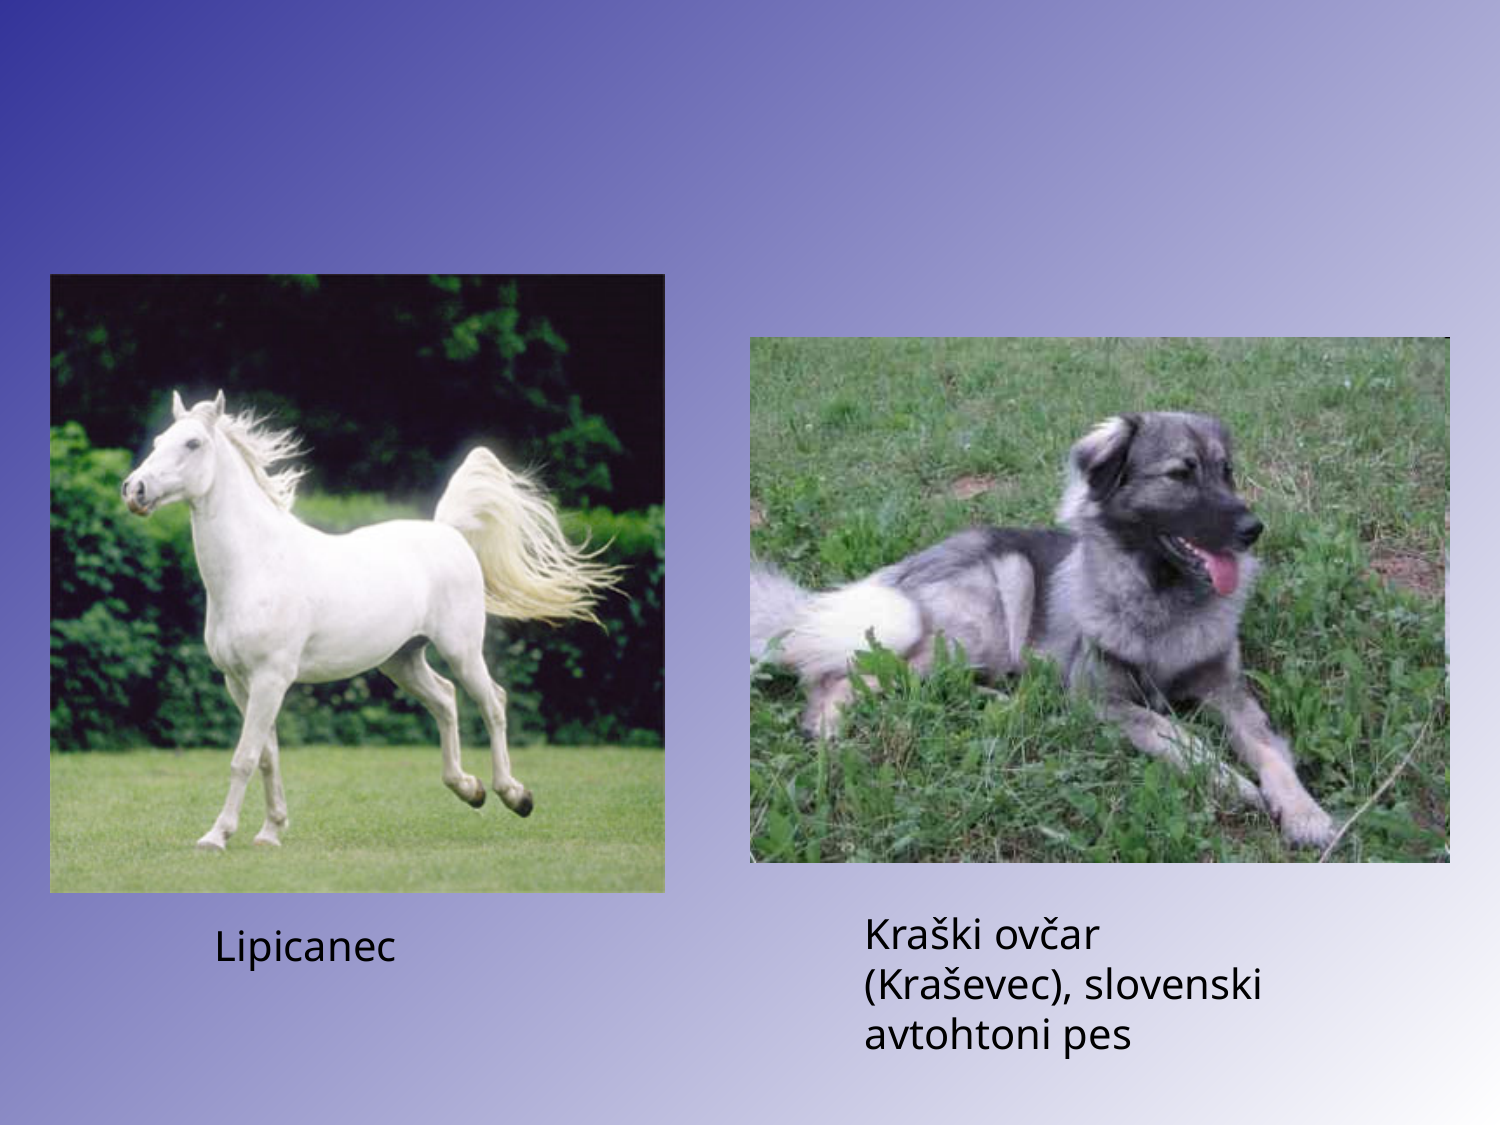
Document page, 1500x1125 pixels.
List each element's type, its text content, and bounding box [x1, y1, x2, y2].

picture [50, 274, 665, 893]
picture [749, 337, 1450, 863]
text_box Lipicanec [199, 912, 638, 978]
text_box Kraški ovčar (Kraševec), slovenski avtohtoni pes [849, 900, 1334, 1065]
